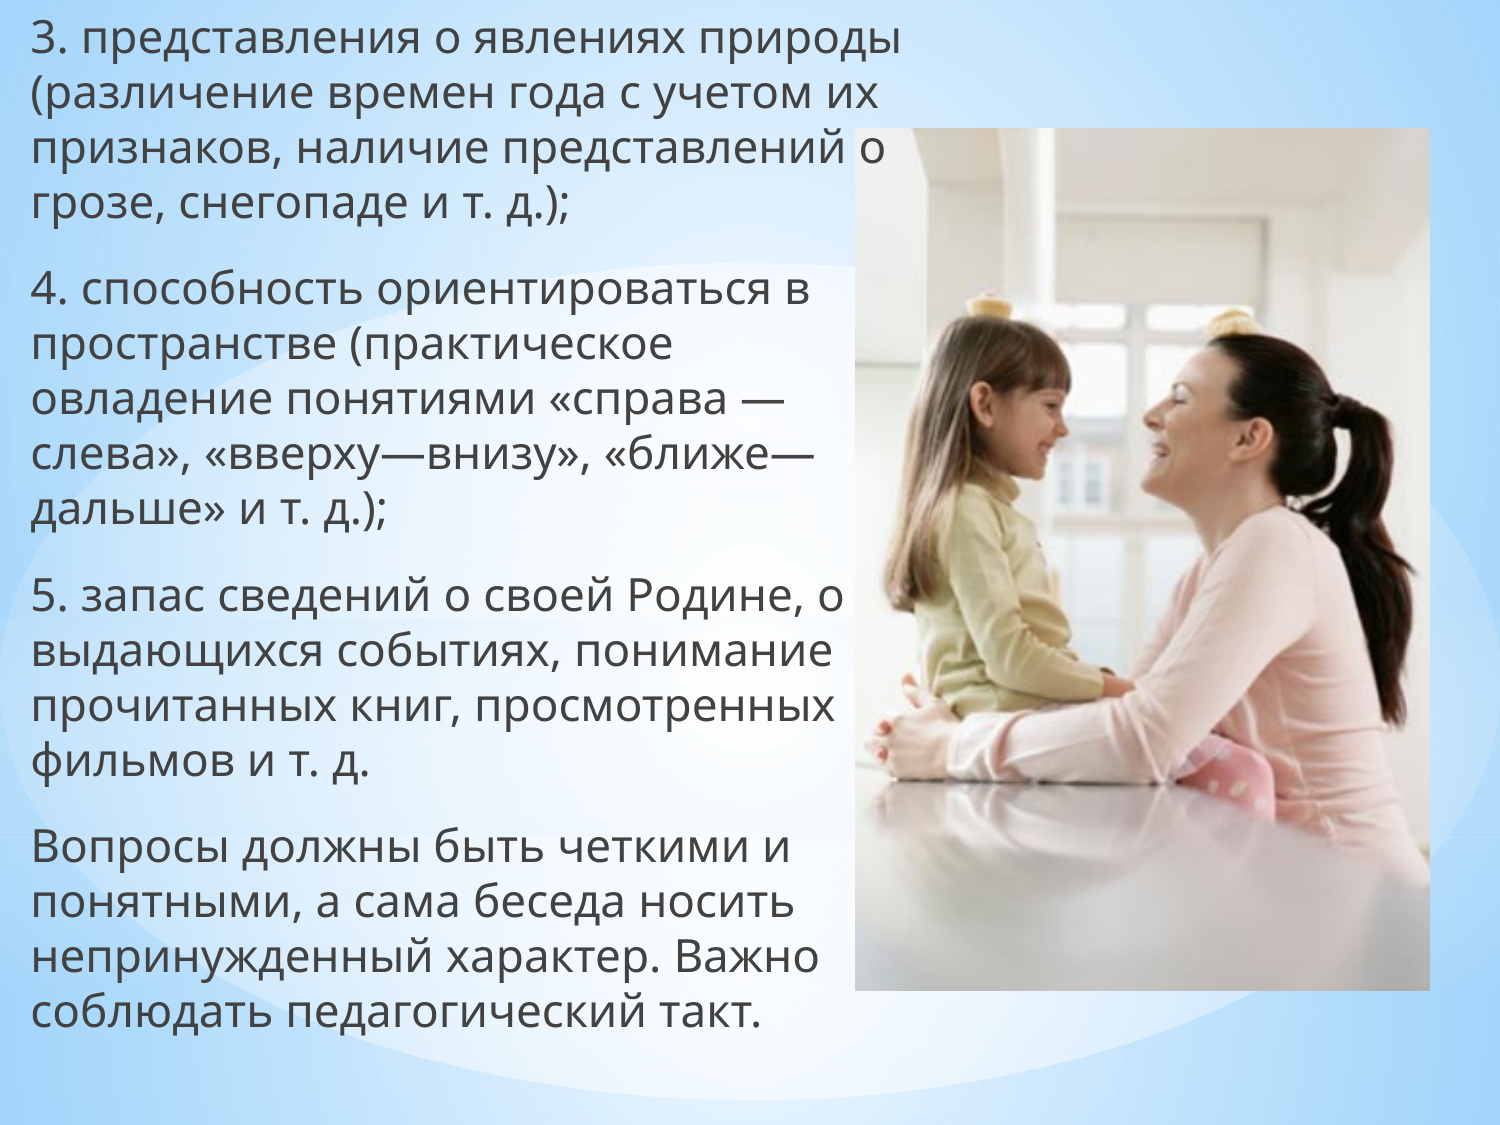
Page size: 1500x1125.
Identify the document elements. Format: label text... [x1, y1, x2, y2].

picture [855, 128, 1430, 991]
text_box 3. представления о явлениях природы (различение времен года с учетом их признаков, наличие представлений о грозе, снегопаде и т. д.); 4. способность ориентироваться в пространстве (практическое овладение понятиями «справа — слева», «вверху—внизу», «ближе—дальше» и т. д.); 5. запас сведений о своей Родине, о выдающихся событиях, понимание прочитанных книг, просмотренных фильмов и т. д. Вопросы должны быть четкими и понятными, а сама беседа носить непринужденный характер. Важно соблюдать педагогический такт. [0, 0, 939, 1044]
